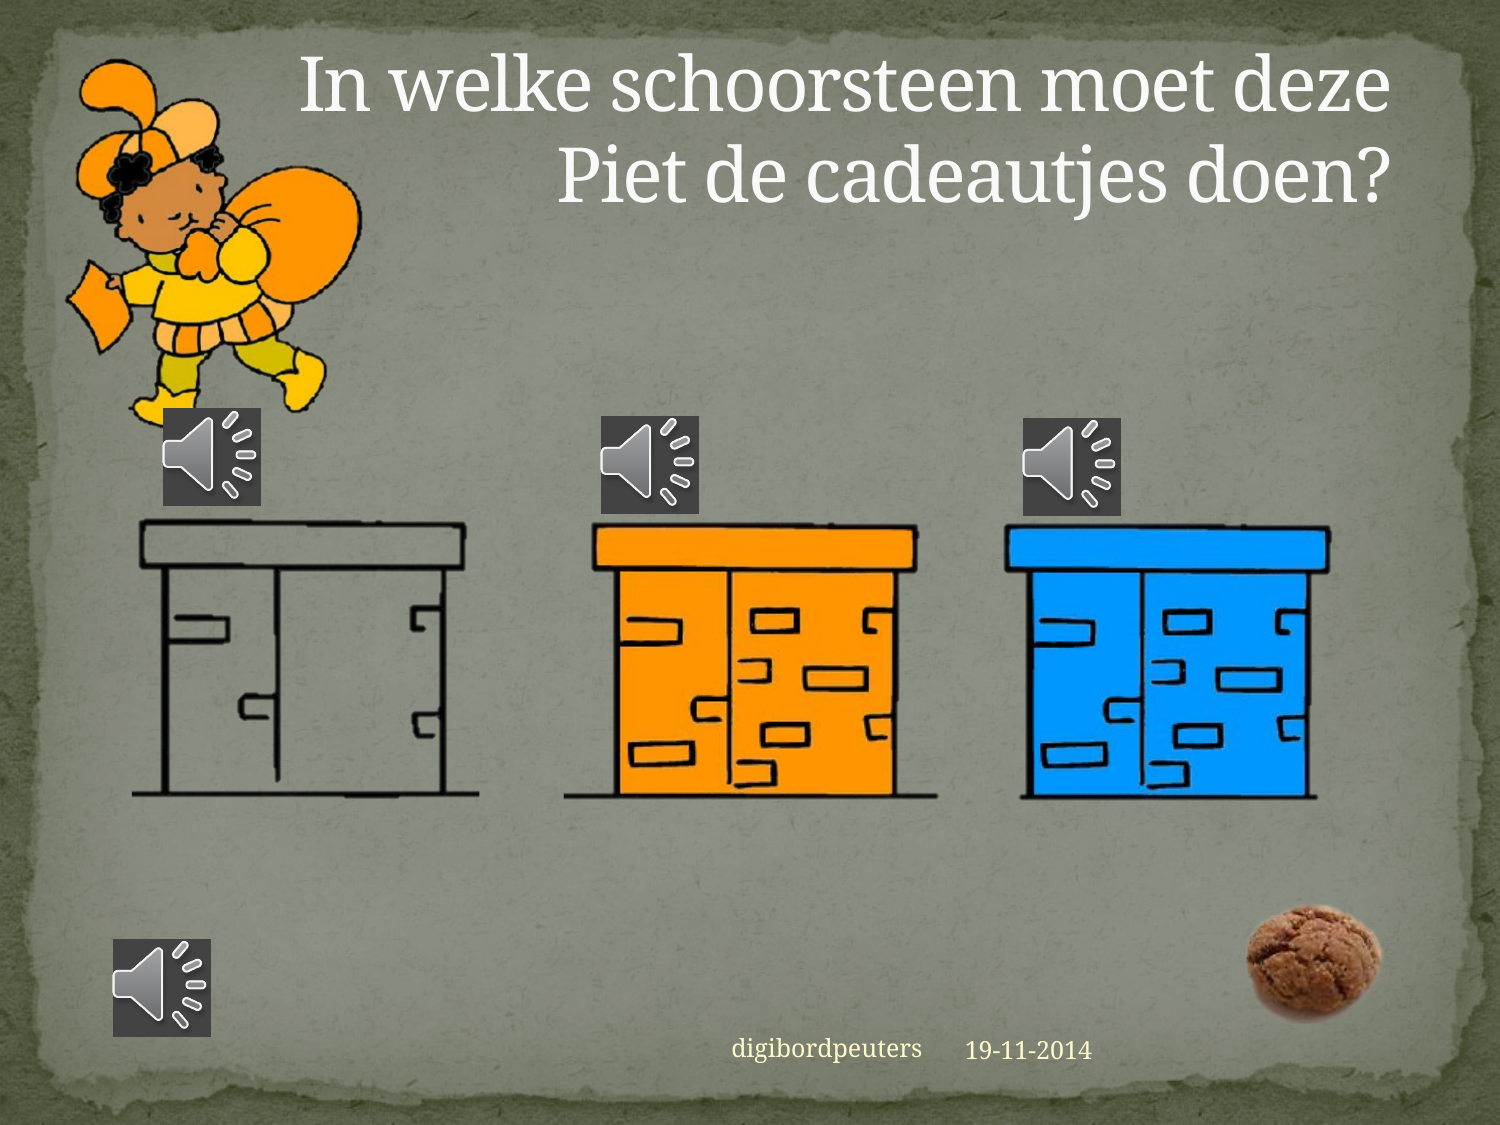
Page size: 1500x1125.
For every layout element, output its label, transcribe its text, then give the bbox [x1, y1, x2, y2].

picture [64, 54, 366, 507]
footer digibordpeuters [350, 1017, 938, 1081]
picture [131, 514, 480, 804]
picture [563, 415, 946, 816]
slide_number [950, 1017, 1375, 1081]
picture [986, 417, 1364, 816]
picture [1198, 881, 1421, 1047]
picture [112, 938, 212, 1037]
title In welke schoorsteen moet deze Piet de cadeautjes doen? [74, 24, 1425, 225]
